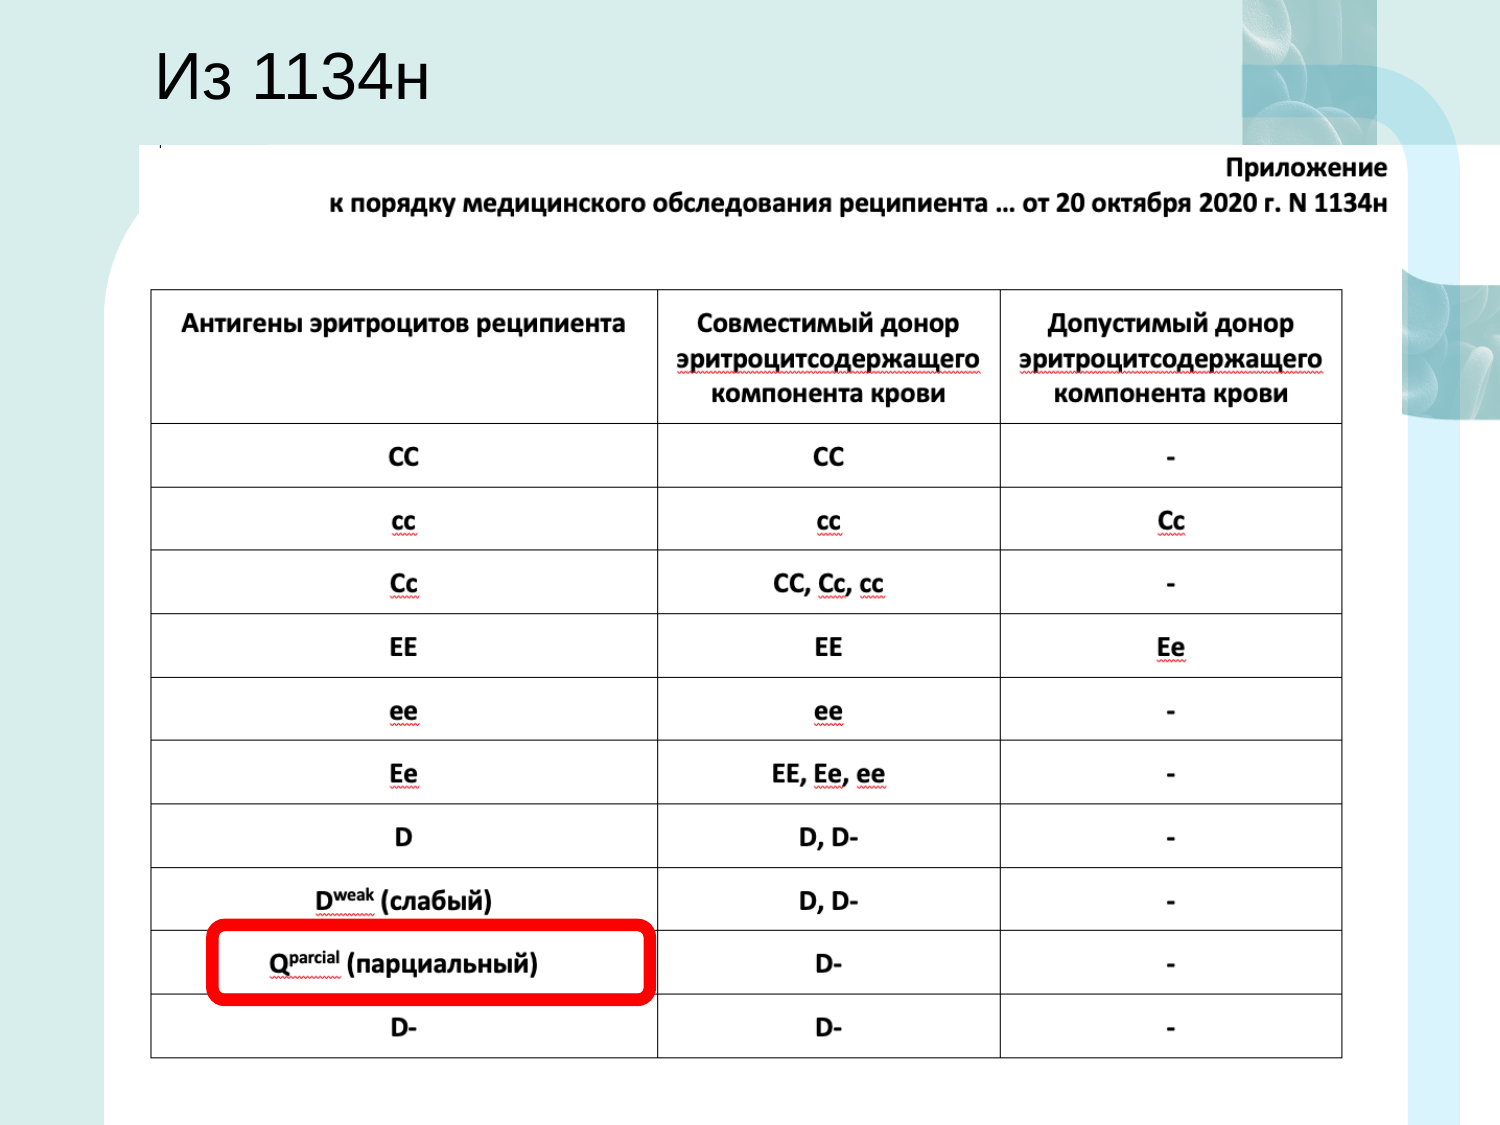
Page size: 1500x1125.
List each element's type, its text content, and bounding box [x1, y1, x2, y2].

picture [0, 0, 1500, 1125]
title Из 1134н [139, 0, 1426, 146]
